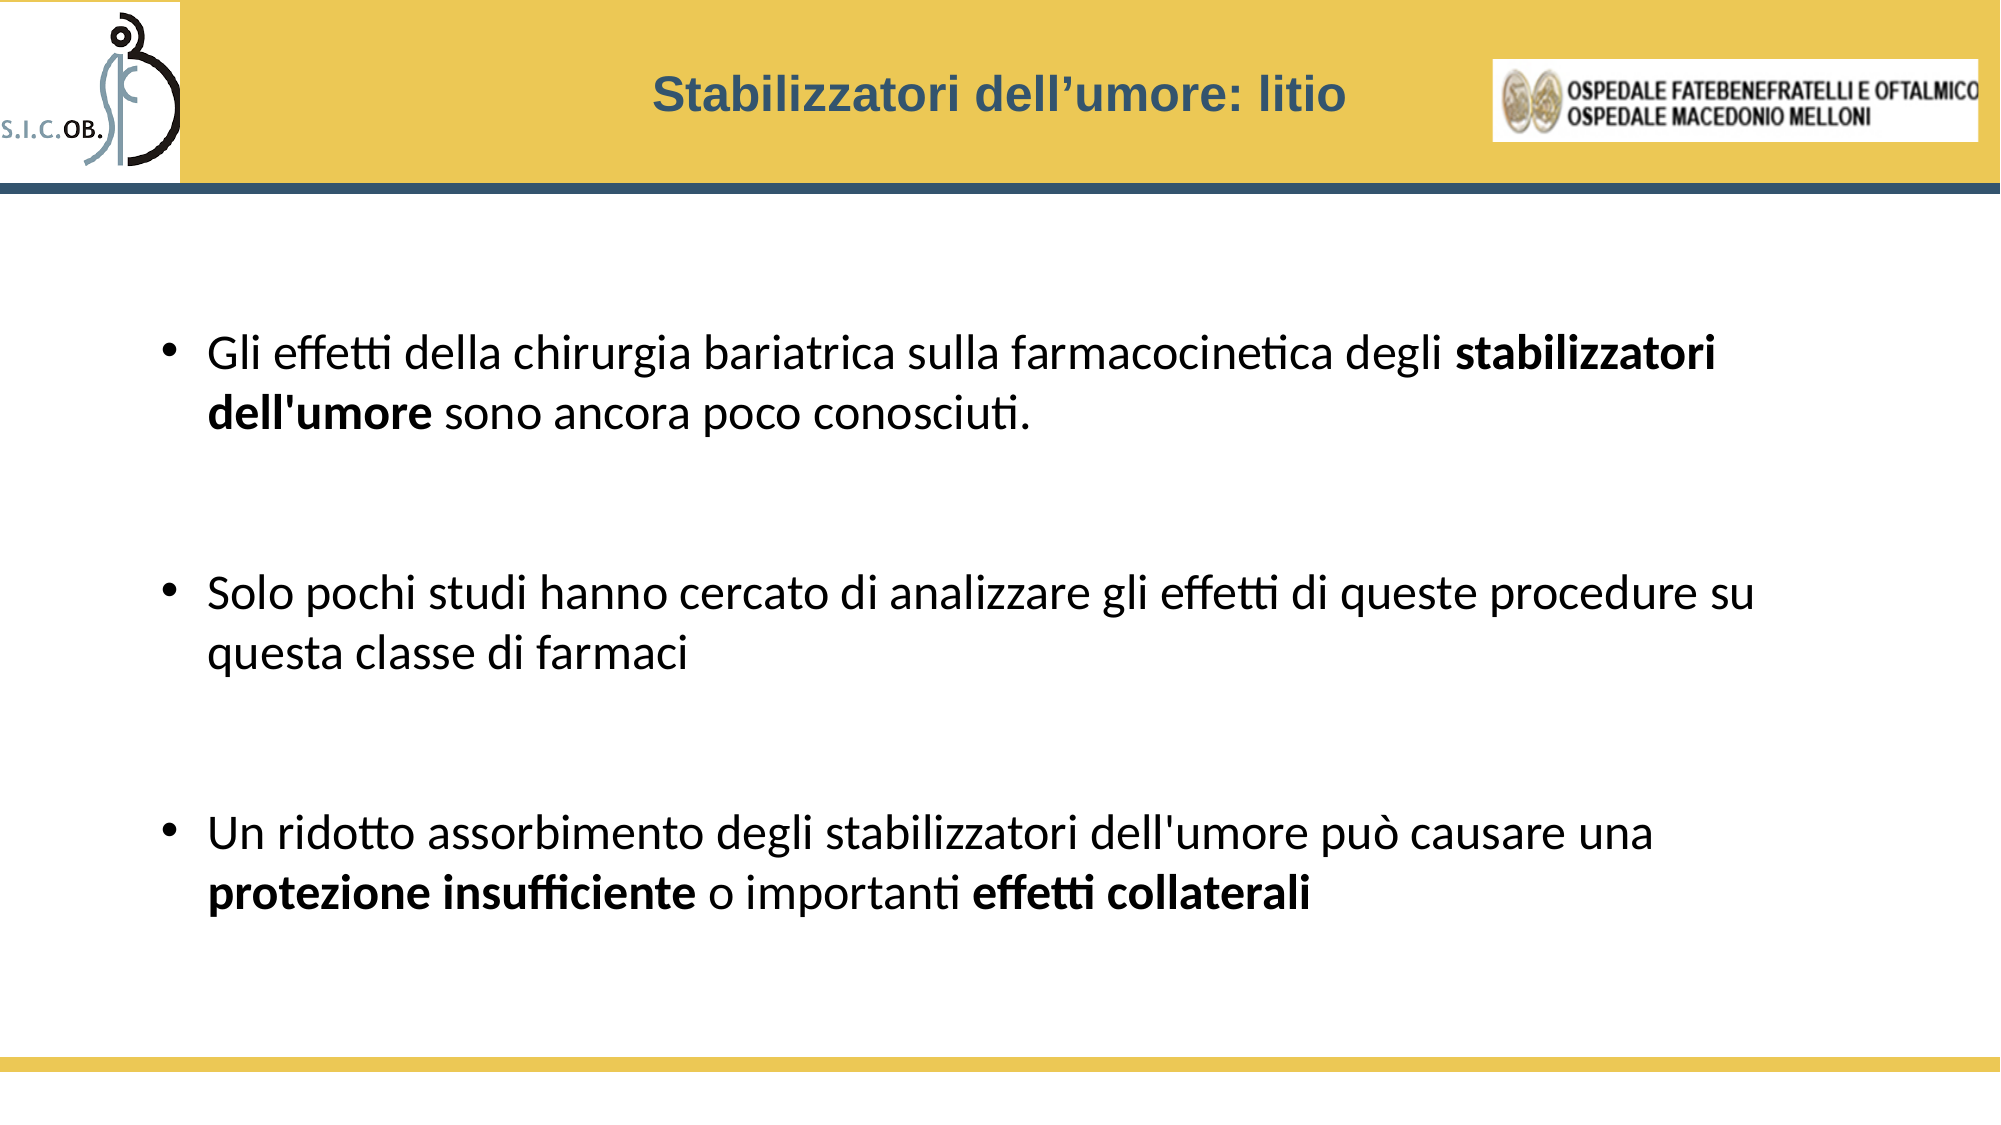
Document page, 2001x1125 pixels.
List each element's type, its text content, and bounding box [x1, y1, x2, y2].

text_box Gli effetti della chirurgia bariatrica sulla farmacocinetica degli stabilizzatori dell'umore sono ancora poco conosciuti. Solo pochi studi hanno cercato di analizzare gli effetti di queste procedure su questa classe di farmaci Un ridotto assorbimento degli stabilizzatori dell'umore può causare una protezione insufficiente o importanti effetti collaterali [145, 304, 1854, 976]
list [68, 252, 1932, 1000]
text_box [0, 183, 2000, 194]
picture [0, 2, 181, 183]
picture [1492, 58, 1979, 142]
text_box [0, 1057, 2000, 1072]
text_box Stabilizzatori dell’umore: litio [178, 0, 2000, 183]
